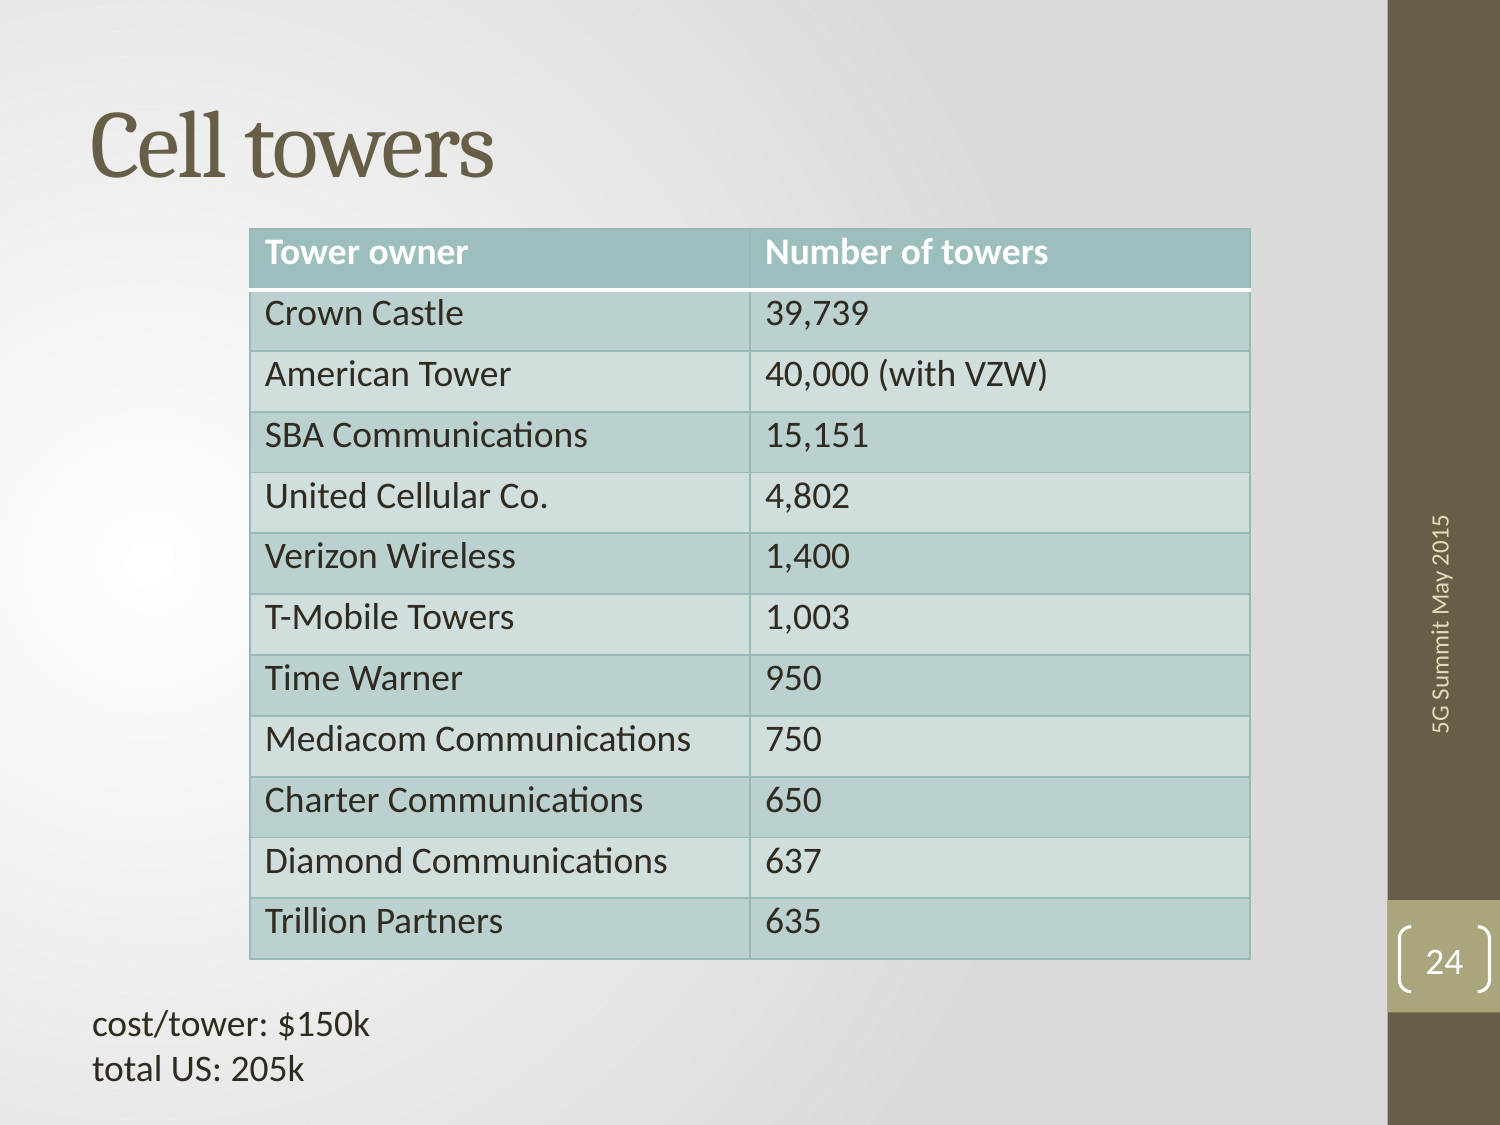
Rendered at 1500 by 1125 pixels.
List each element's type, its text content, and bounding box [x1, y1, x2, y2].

text_box cost/tower: $150k total US: 205k [77, 991, 386, 1097]
table_cell 950 [751, 656, 1249, 715]
table_cell T-Mobile Towers [251, 595, 749, 654]
table_header Tower owner [251, 230, 749, 288]
table_cell Crown Castle [251, 292, 749, 350]
table_cell 750 [751, 717, 1249, 776]
table_cell 650 [751, 778, 1249, 837]
table_cell Trillion Partners [251, 899, 749, 958]
table_header Number of towers [751, 230, 1249, 288]
table_cell Mediacom Communications [251, 717, 749, 776]
table_cell Verizon Wireless [251, 534, 749, 593]
table_cell 15,151 [751, 413, 1249, 472]
table_cell Charter Communications [251, 778, 749, 837]
table_cell 637 [751, 838, 1249, 897]
table_cell 1,400 [751, 534, 1249, 593]
table_cell 39,739 [751, 292, 1249, 350]
table_cell SBA Communications [251, 413, 749, 472]
table_cell 1,003 [751, 595, 1249, 654]
table_cell 40,000 (with VZW) [751, 352, 1249, 411]
slide_number 24 [1397, 925, 1492, 994]
footer 5G Summit May 2015 [1408, 500, 1469, 889]
table_cell Time Warner [251, 656, 749, 715]
table_cell 635 [751, 899, 1249, 958]
table_cell 4,802 [751, 473, 1249, 532]
table_cell American Tower [251, 352, 749, 411]
table_cell United Cellular Co. [251, 473, 749, 532]
table_cell Diamond Communications [251, 838, 749, 897]
title Cell towers [75, 45, 1325, 233]
